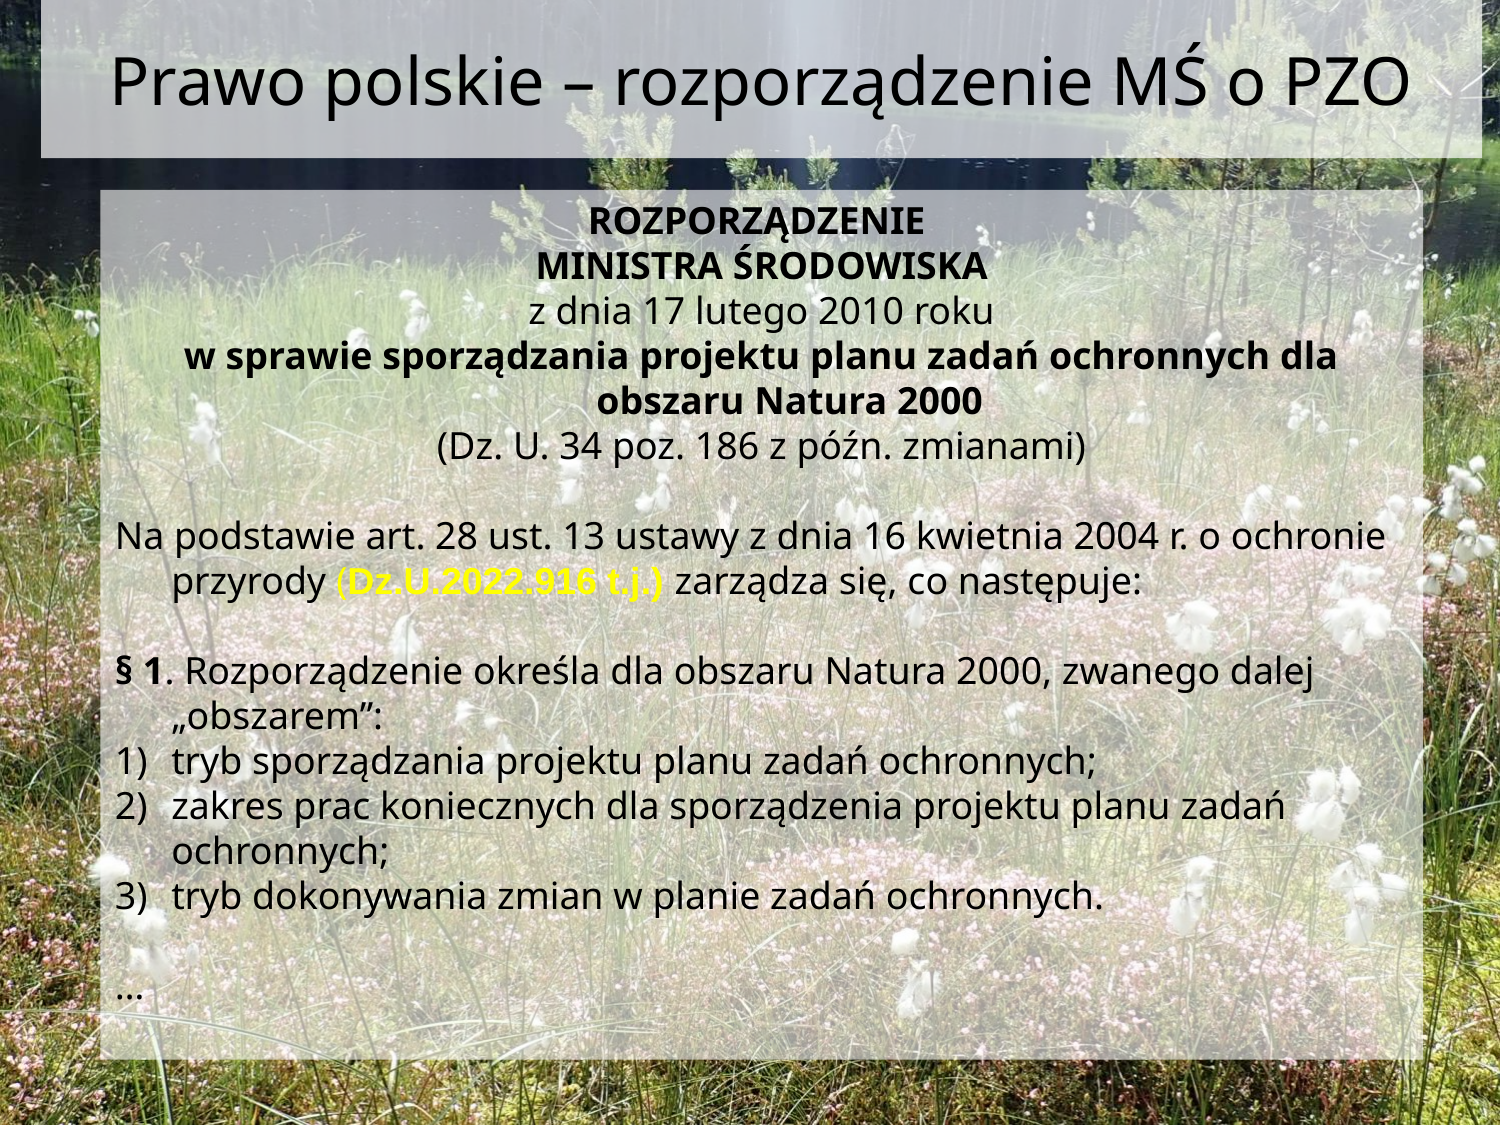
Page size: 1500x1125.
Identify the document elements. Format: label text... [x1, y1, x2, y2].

text_box Prawo polskie – rozporządzenie MŚ o PZO [41, 0, 1483, 159]
text_box ROZPORZĄDZENIE MINISTRA ŚRODOWISKA z dnia 17 lutego 2010 roku w sprawie sporządzania projektu planu zadań ochronnych dla obszaru Natura 2000 (Dz. U. 34 poz. 186 z późn. zmianami) Na podstawie art. 28 ust. 13 ustawy z dnia 16 kwietnia 2004 r. o ochronie przyrody (Dz.U.2022.916 t.j.) zarządza się, co następuje: § 1. Rozporządzenie określa dla obszaru Natura 2000, zwanego dalej „obszarem”: tryb sporządzania projektu planu zadań ochronnych; zakres prac koniecznych dla sporządzenia projektu planu zadań ochronnych; tryb dokonywania zmian w planie zadań ochronnych. … [100, 189, 1424, 1060]
picture [0, 0, 1500, 1125]
